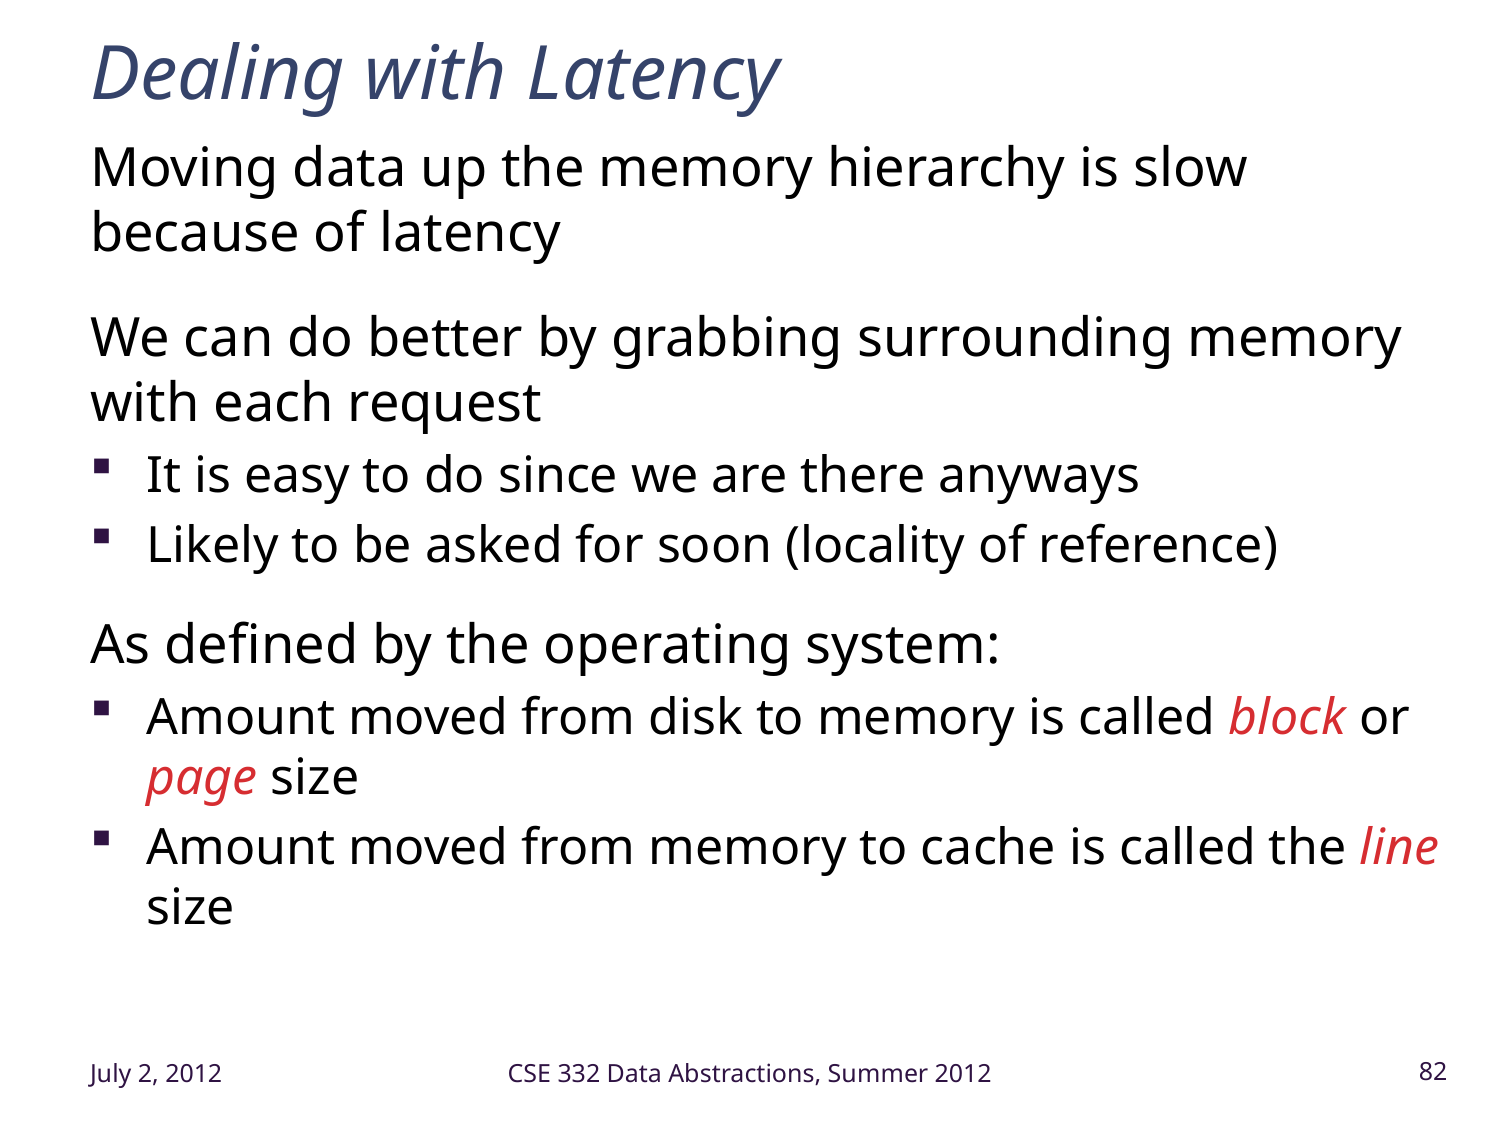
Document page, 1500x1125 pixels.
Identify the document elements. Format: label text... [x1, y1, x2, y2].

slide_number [75, 1042, 338, 1103]
footer CSE 332 Data Abstractions, Summer 2012 [348, 1042, 1152, 1103]
title Dealing with Latency [75, 24, 1463, 105]
list Moving data up the memory hierarchy is slow because of latency We can do better by grabbing surrounding memory with each request It is easy to do since we are there anyways Likely to be asked for soon (locality of reference) As defined by the operating system: Amount moved from disk to memory is called block or page size Amount moved from memory to cache is called the line size [75, 125, 1463, 1025]
slide_number 82 [1333, 1042, 1463, 1103]
